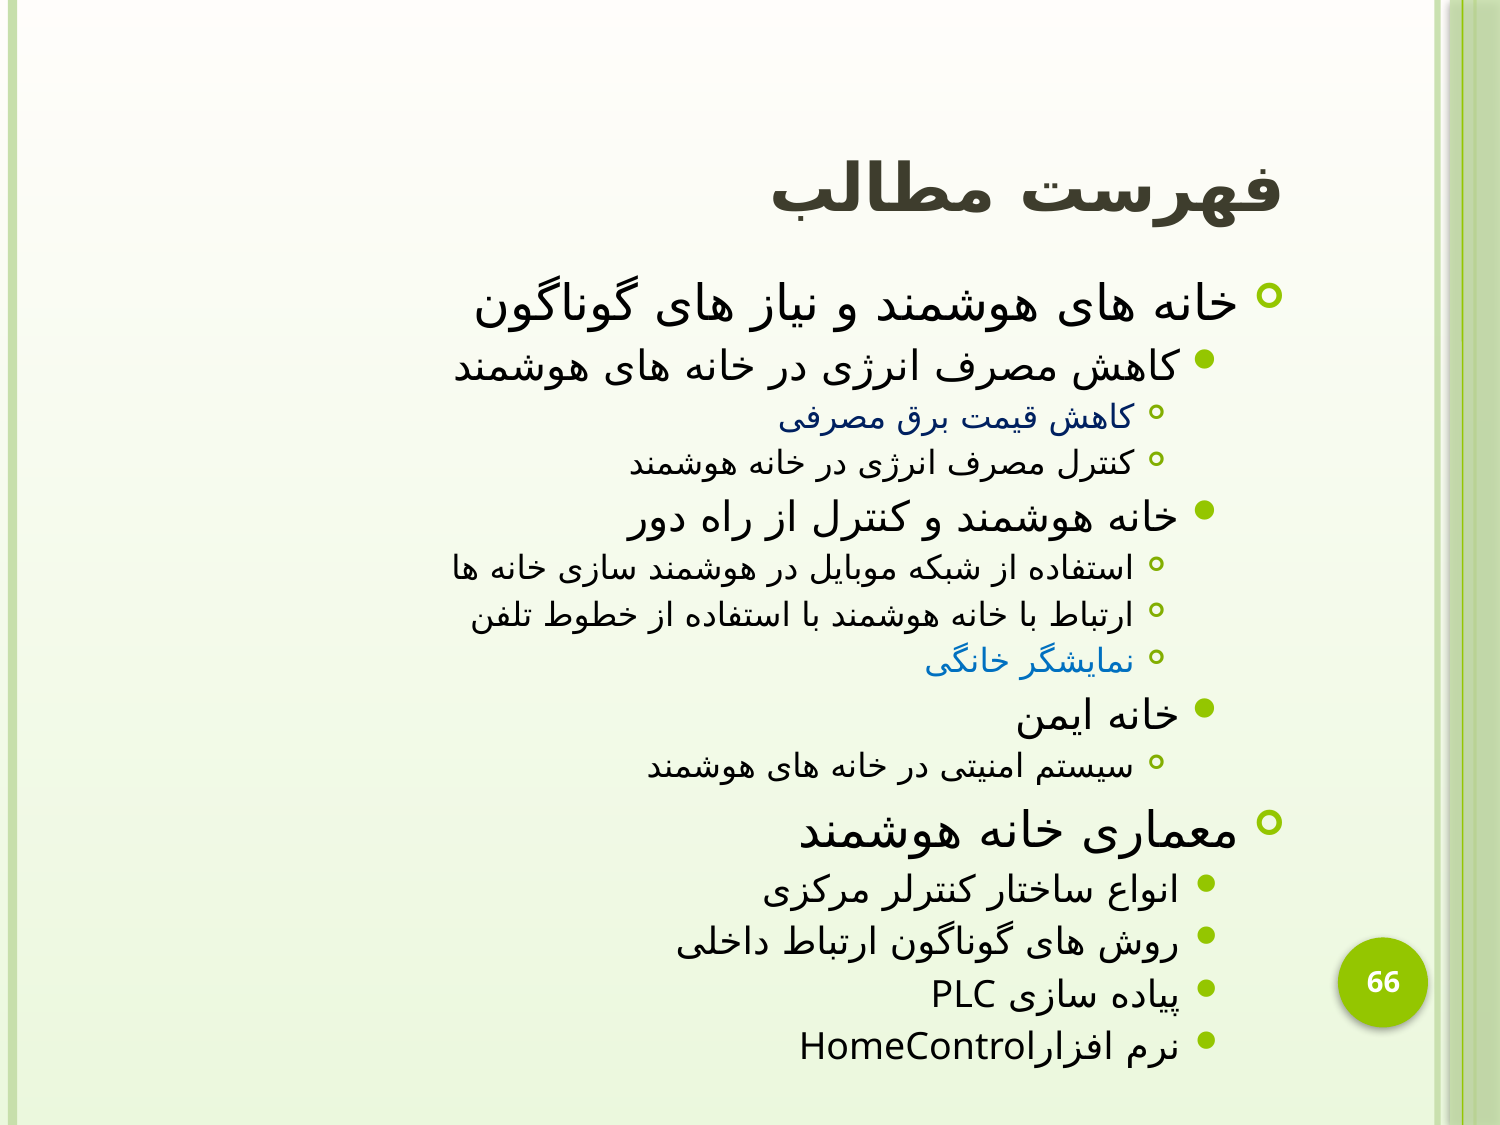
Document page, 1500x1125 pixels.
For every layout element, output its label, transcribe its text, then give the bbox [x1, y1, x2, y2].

slide_number 66 [1333, 940, 1434, 1027]
title فهرست مطالب [75, 45, 1300, 233]
list خانه های هوشمند و نیاز های گوناگون کاهش مصرف انرژی در خانه های هوشمند کاهش قیمت برق مصرفی کنترل مصرف انرژی در خانه هوشمند خانه هوشمند و کنترل از راه دور استفاده از شبکه موبایل در هوشمند سازی خانه ها ارتباط با خانه هوشمند با استفاده از خطوط تلفن نمایشگر خانگی خانه ایمن سیستم امنیتی در خانه های هوشمند معماری خانه هوشمند انواع ساختار کنترلر مرکزی روش های گوناگون ارتباط داخلی پیاده سازی PLC نرم افزارHomeControl [75, 262, 1300, 1062]
